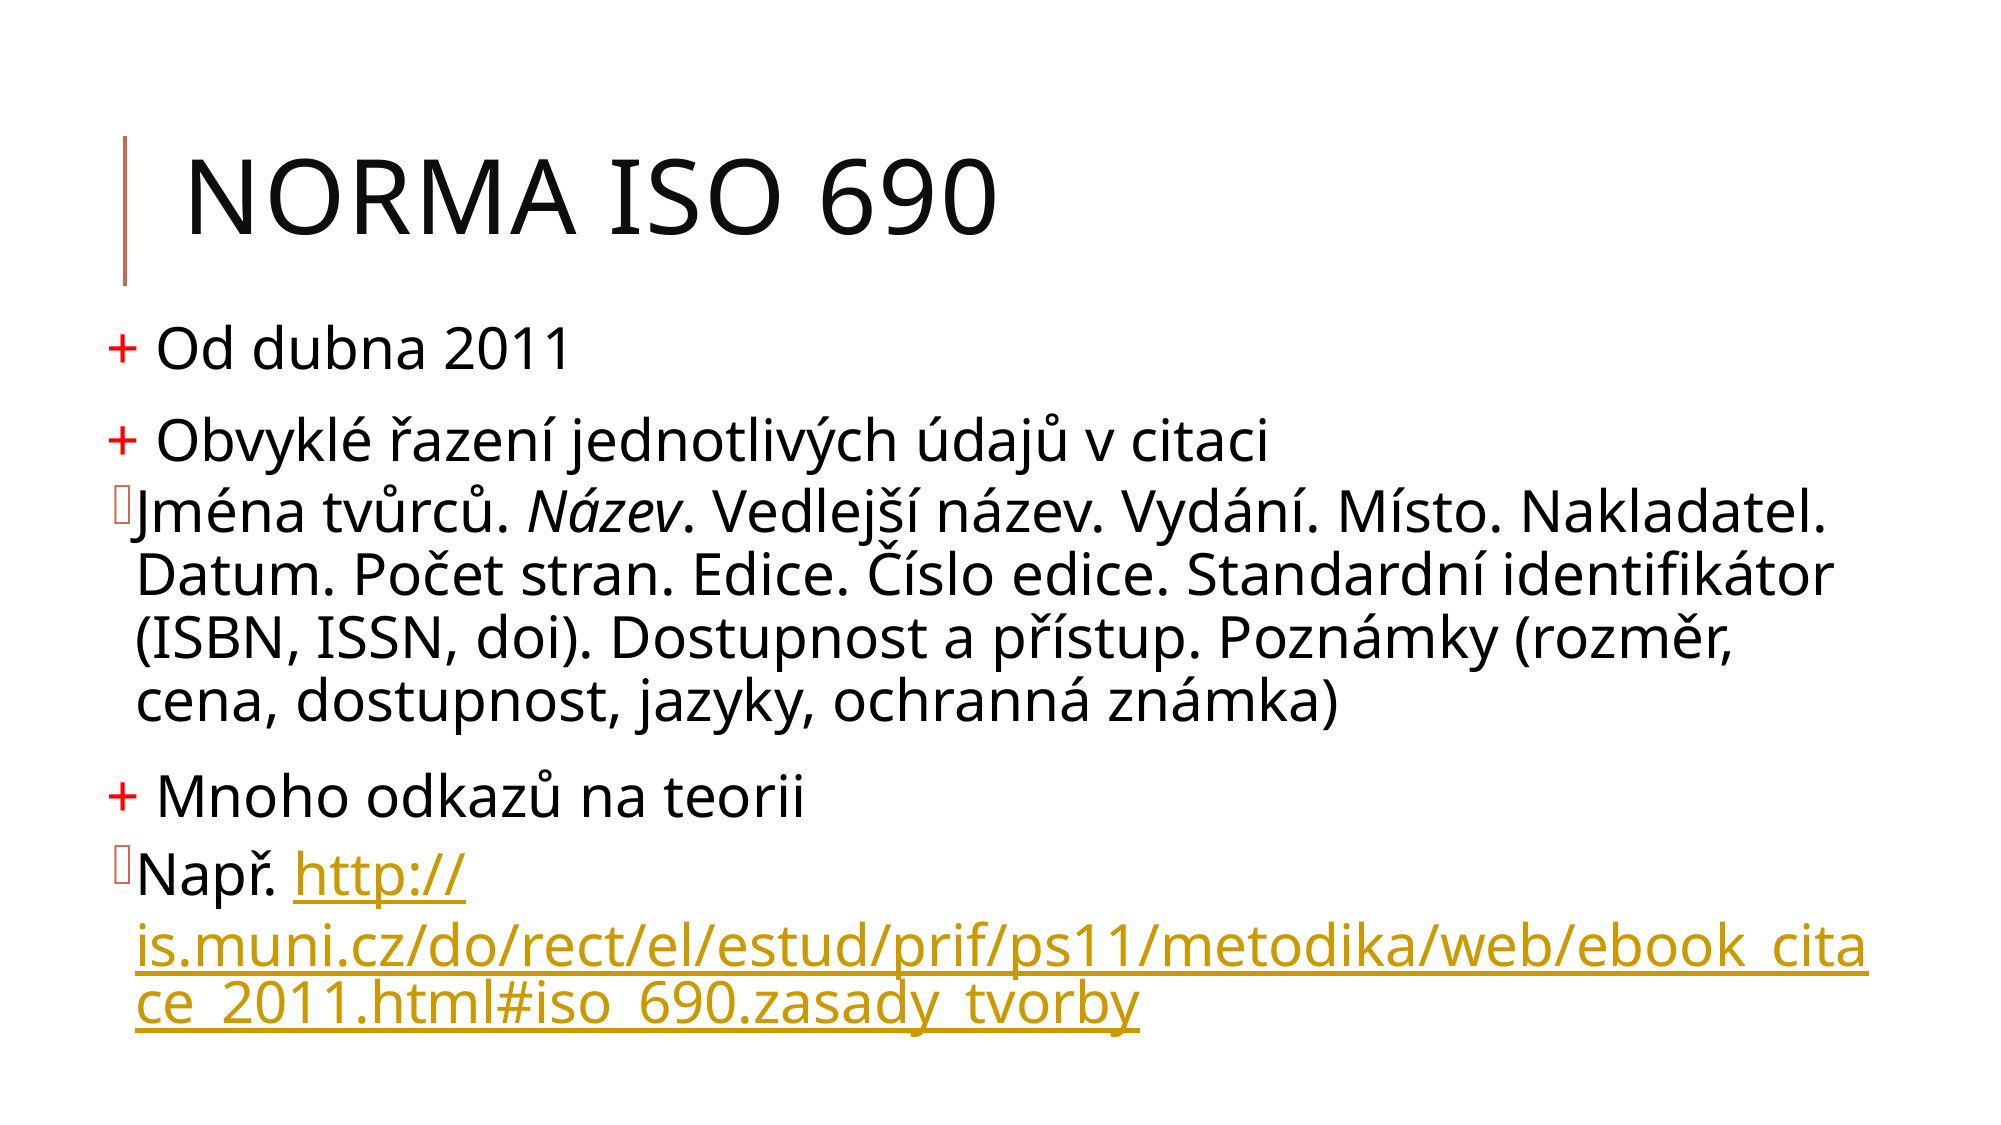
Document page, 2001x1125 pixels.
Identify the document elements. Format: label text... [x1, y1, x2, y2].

list + Od dubna 2011 + Obvyklé řazení jednotlivých údajů v citaci Jména tvůrců. Název. Vedlejší název. Vydání. Místo. Nakladatel. Datum. Počet stran. Edice. Číslo edice. Standardní identifikátor (ISBN, ISSN, doi). Dostupnost a přístup. Poznámky (rozměr, cena, dostupnost, jazyky, ochranná známka) + Mnoho odkazů na teorii Např. http://is.muni.cz/do/rect/el/estud/prif/ps11/metodika/web/ebook_citace_2011.html#iso_690.zasady_tvorby [83, 311, 1896, 1115]
title Norma ISO 690 [168, 82, 1763, 311]
